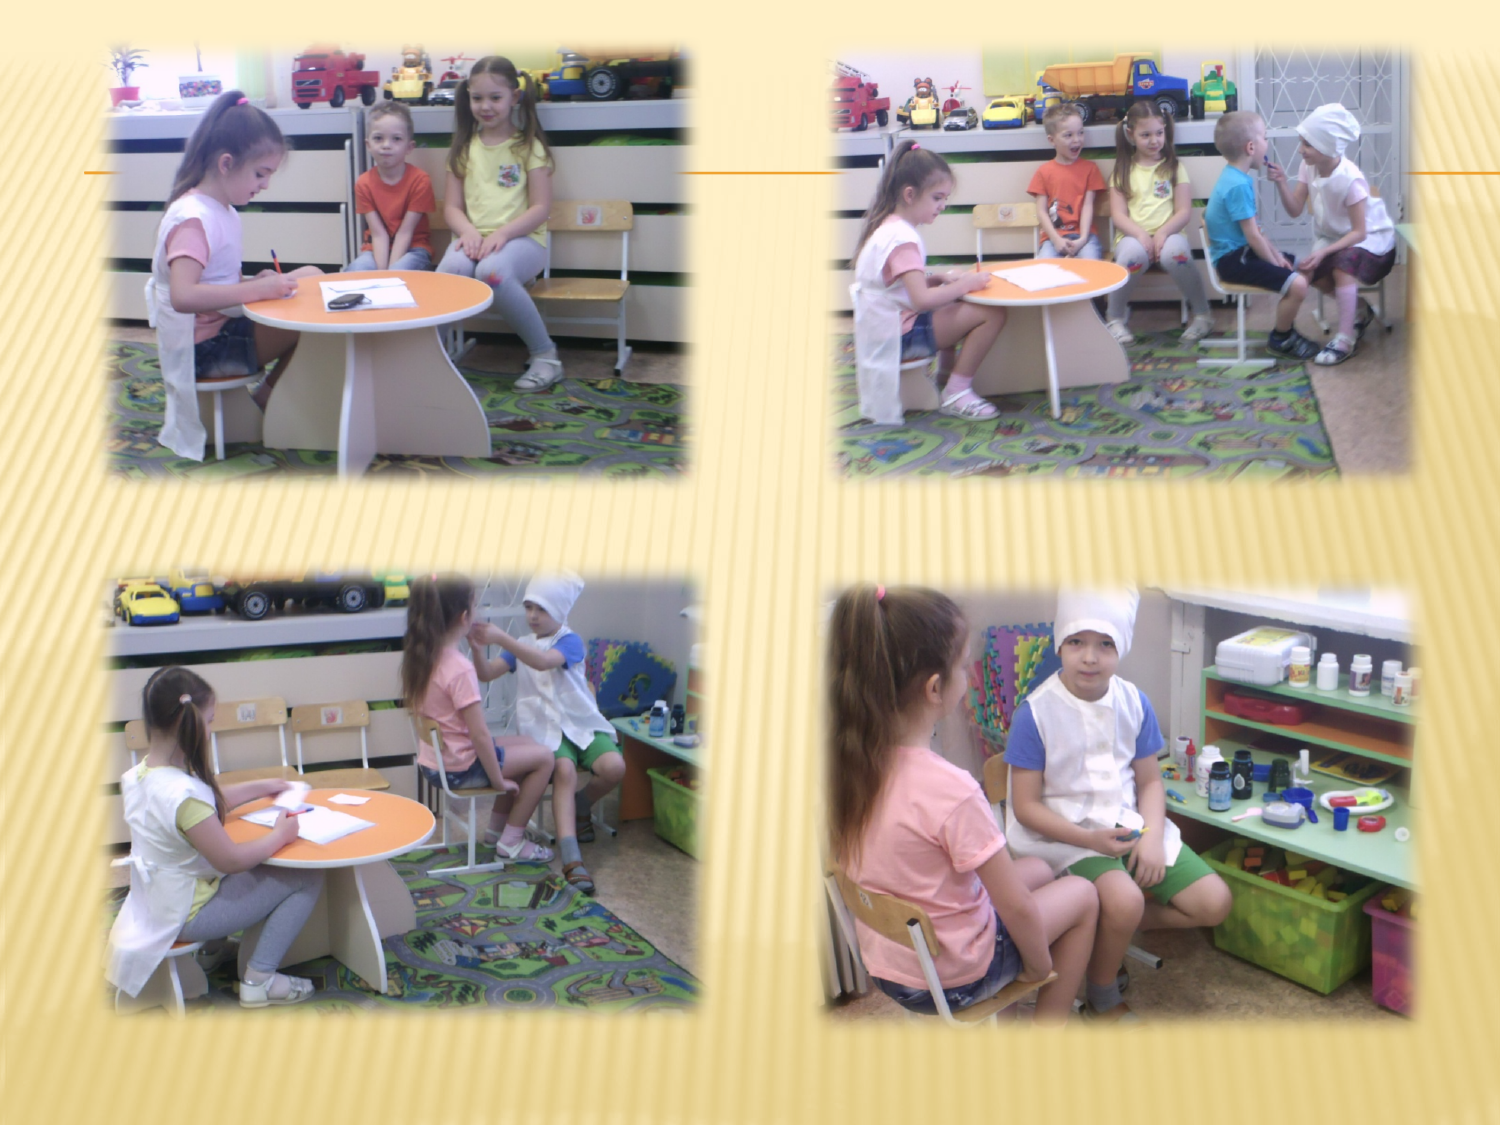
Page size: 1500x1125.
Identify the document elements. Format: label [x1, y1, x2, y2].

picture [93, 34, 704, 493]
picture [93, 559, 716, 1026]
picture [819, 34, 1431, 493]
picture [808, 570, 1431, 1038]
